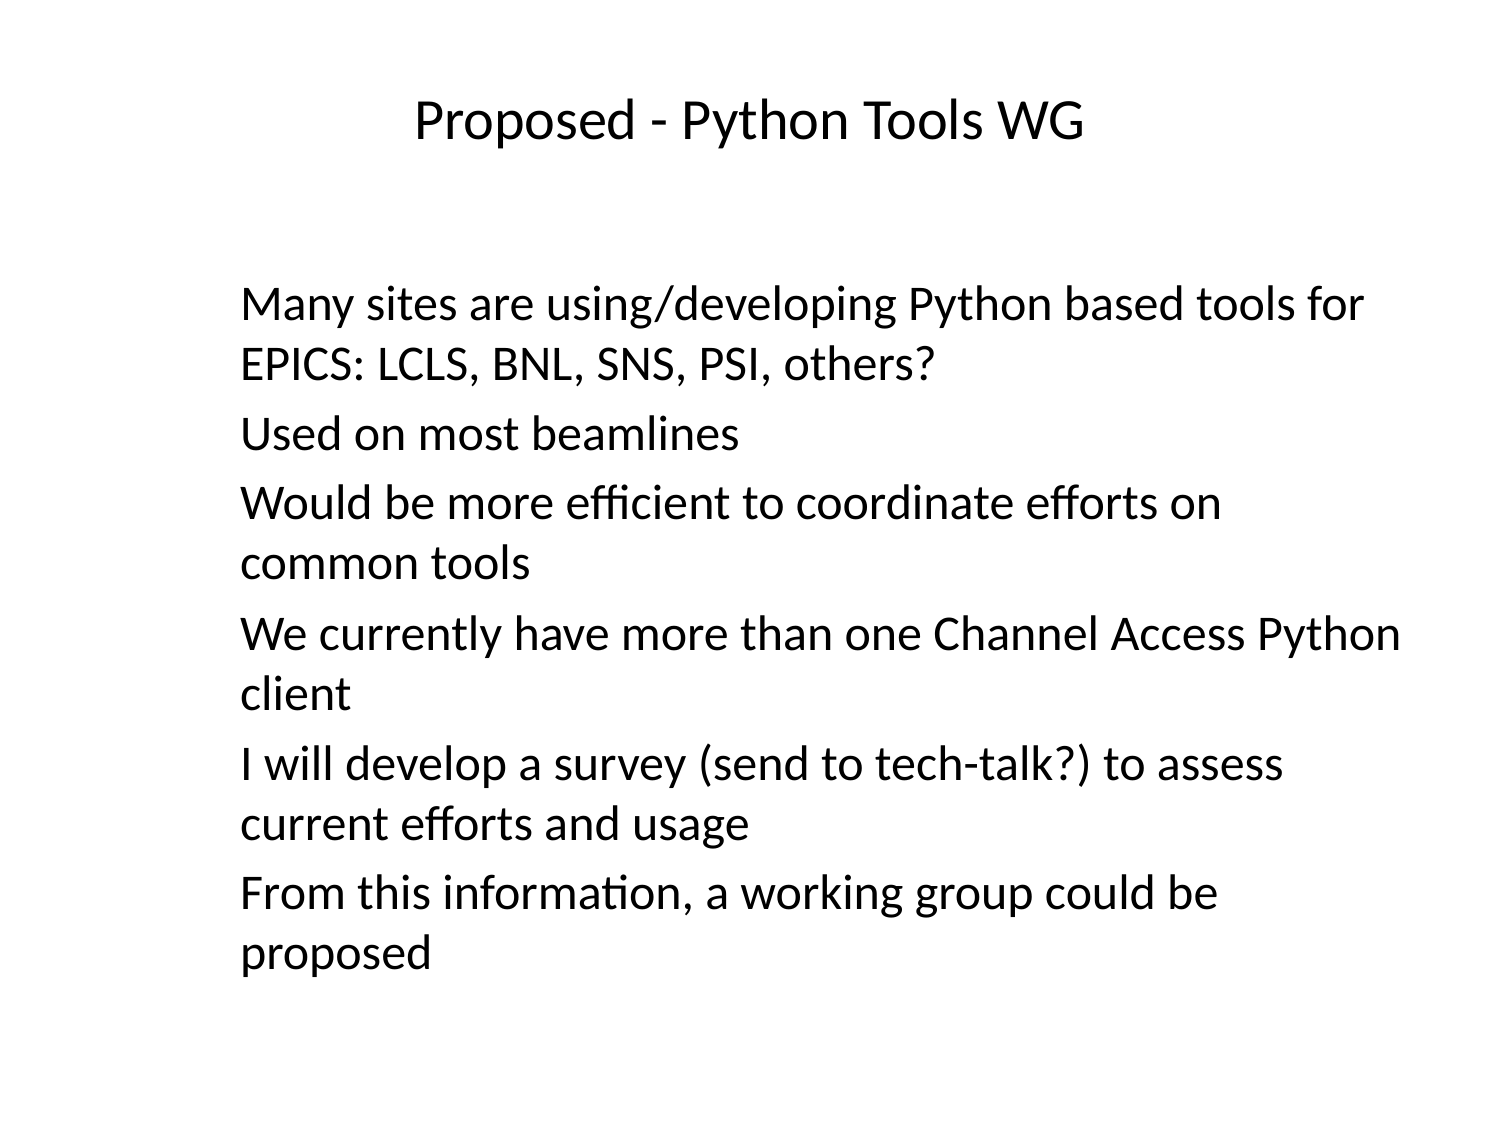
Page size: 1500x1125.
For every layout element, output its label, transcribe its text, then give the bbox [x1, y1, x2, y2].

list Many sites are using/developing Python based tools for EPICS: LCLS, BNL, SNS, PSI, others? Used on most beamlines Would be more efficient to coordinate efforts on common tools We currently have more than one Channel Access Python client I will develop a survey (send to tech-talk?) to assess current efforts and usage From this information, a working group could be proposed [75, 262, 1425, 1005]
title Proposed - Python Tools WG [75, 45, 1425, 233]
